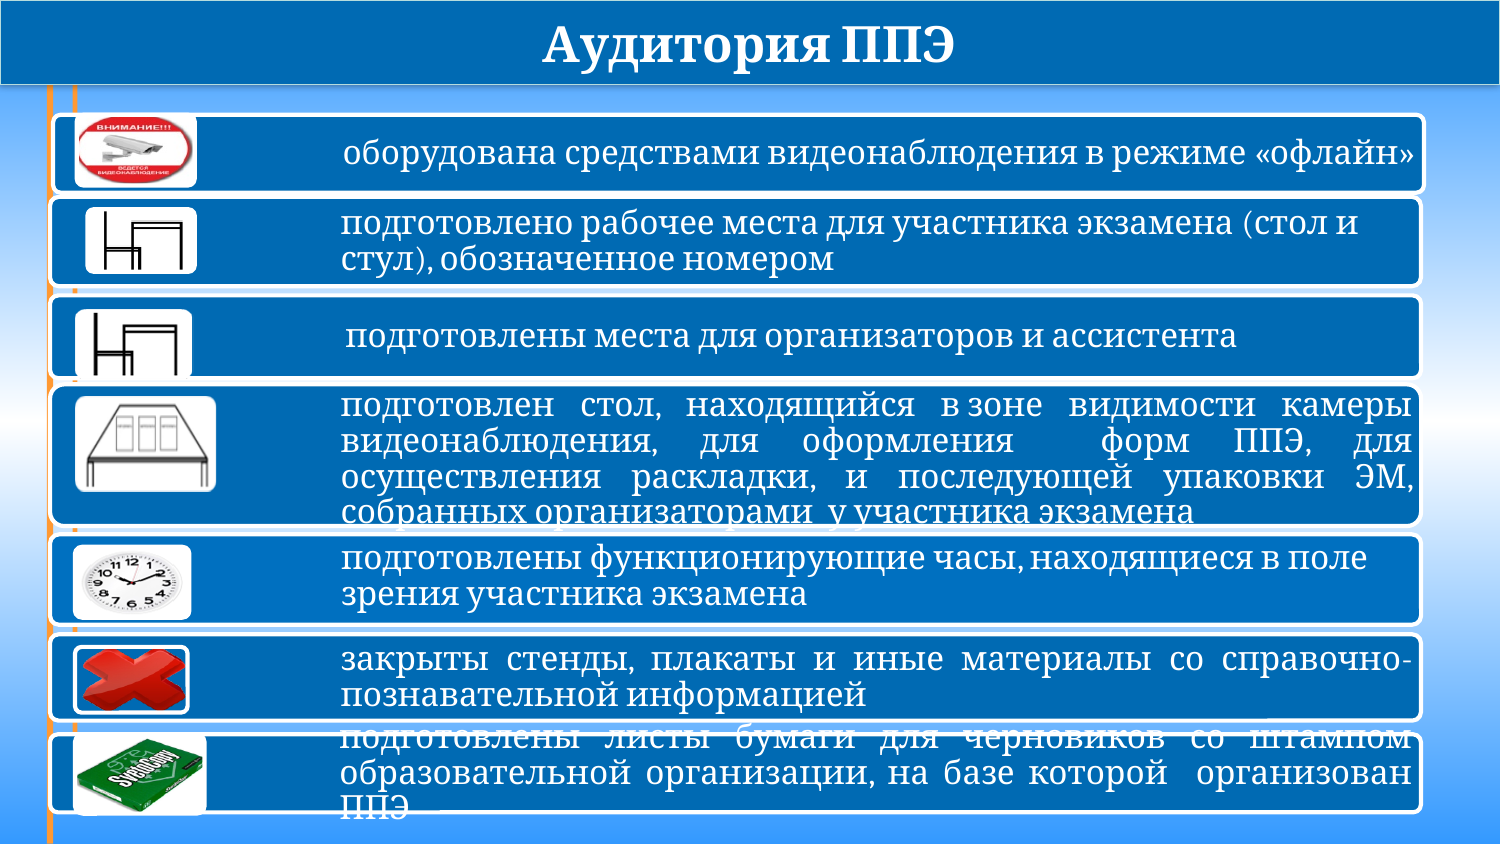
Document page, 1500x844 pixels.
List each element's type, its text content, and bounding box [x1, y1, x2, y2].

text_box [49, 734, 1422, 813]
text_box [49, 284, 1423, 384]
text_box Аудитория ППЭ [0, 0, 1500, 85]
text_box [49, 531, 1433, 626]
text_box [52, 114, 1425, 193]
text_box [49, 196, 1422, 283]
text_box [49, 384, 1422, 535]
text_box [49, 634, 1422, 721]
picture [74, 396, 217, 492]
picture [74, 309, 194, 379]
